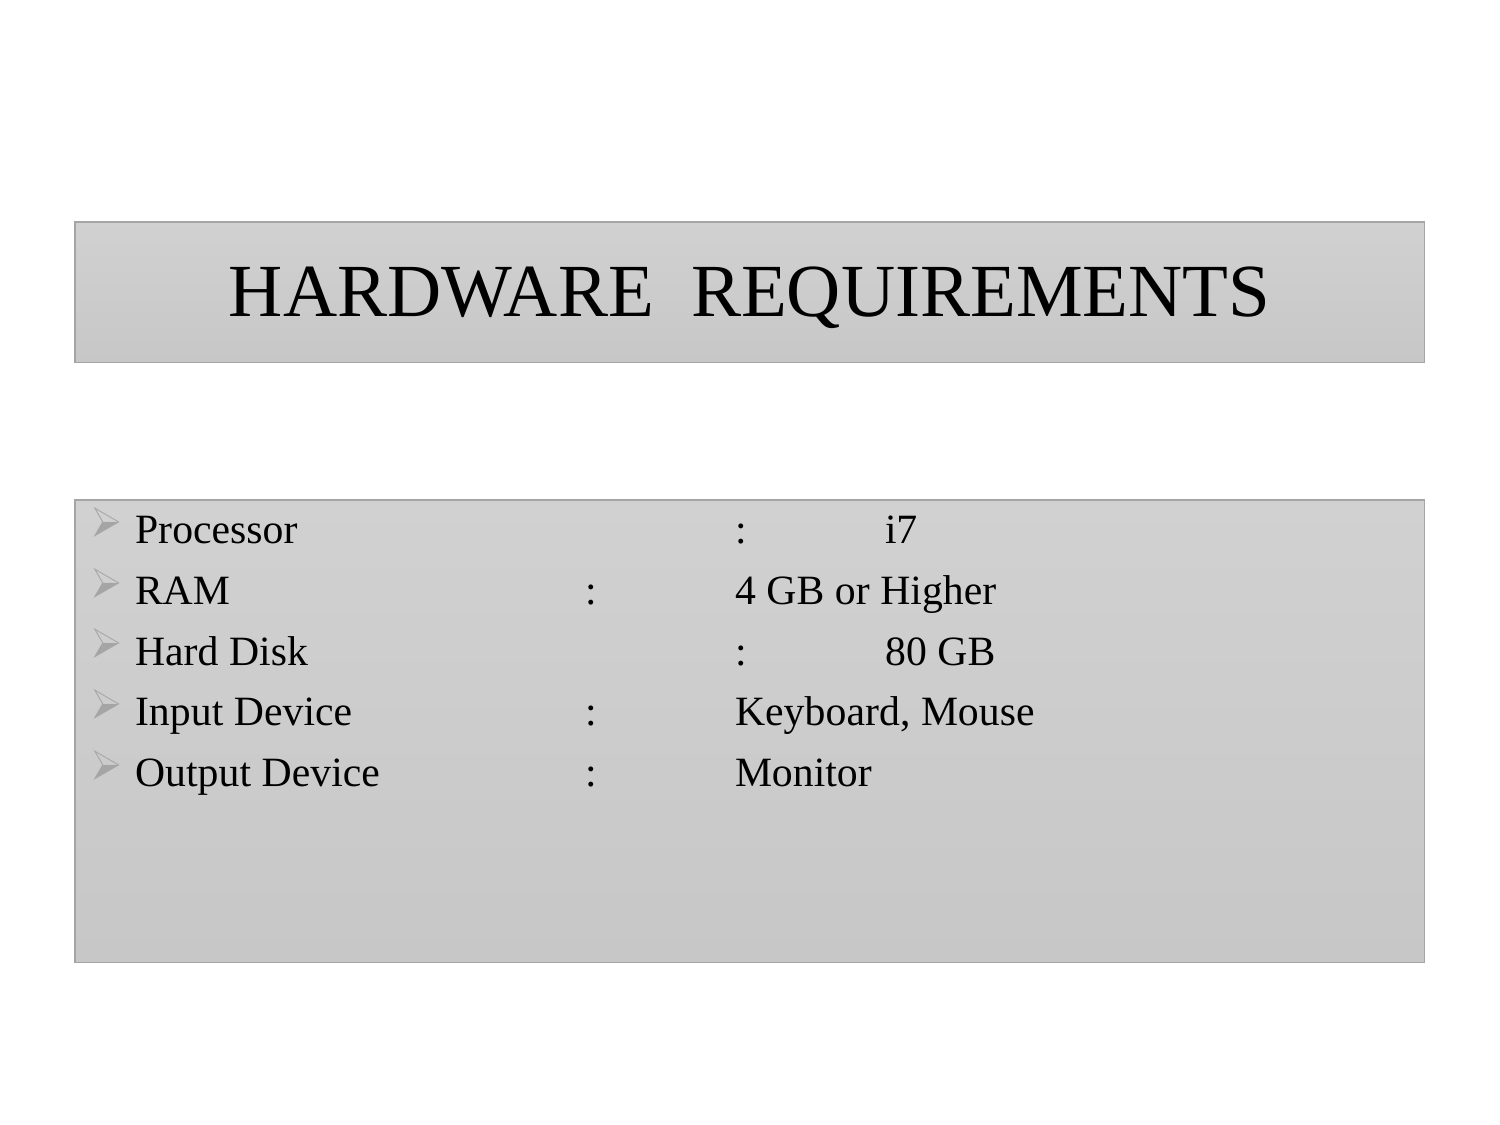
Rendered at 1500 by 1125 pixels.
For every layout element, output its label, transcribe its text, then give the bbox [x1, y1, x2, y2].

title HARDWARE REQUIREMENTS [74, 221, 1425, 363]
list Processor : i7 RAM : 4 GB or Higher Hard Disk : 80 GB Input Device : Keyboard, Mouse Output Device : Monitor [74, 499, 1425, 963]
